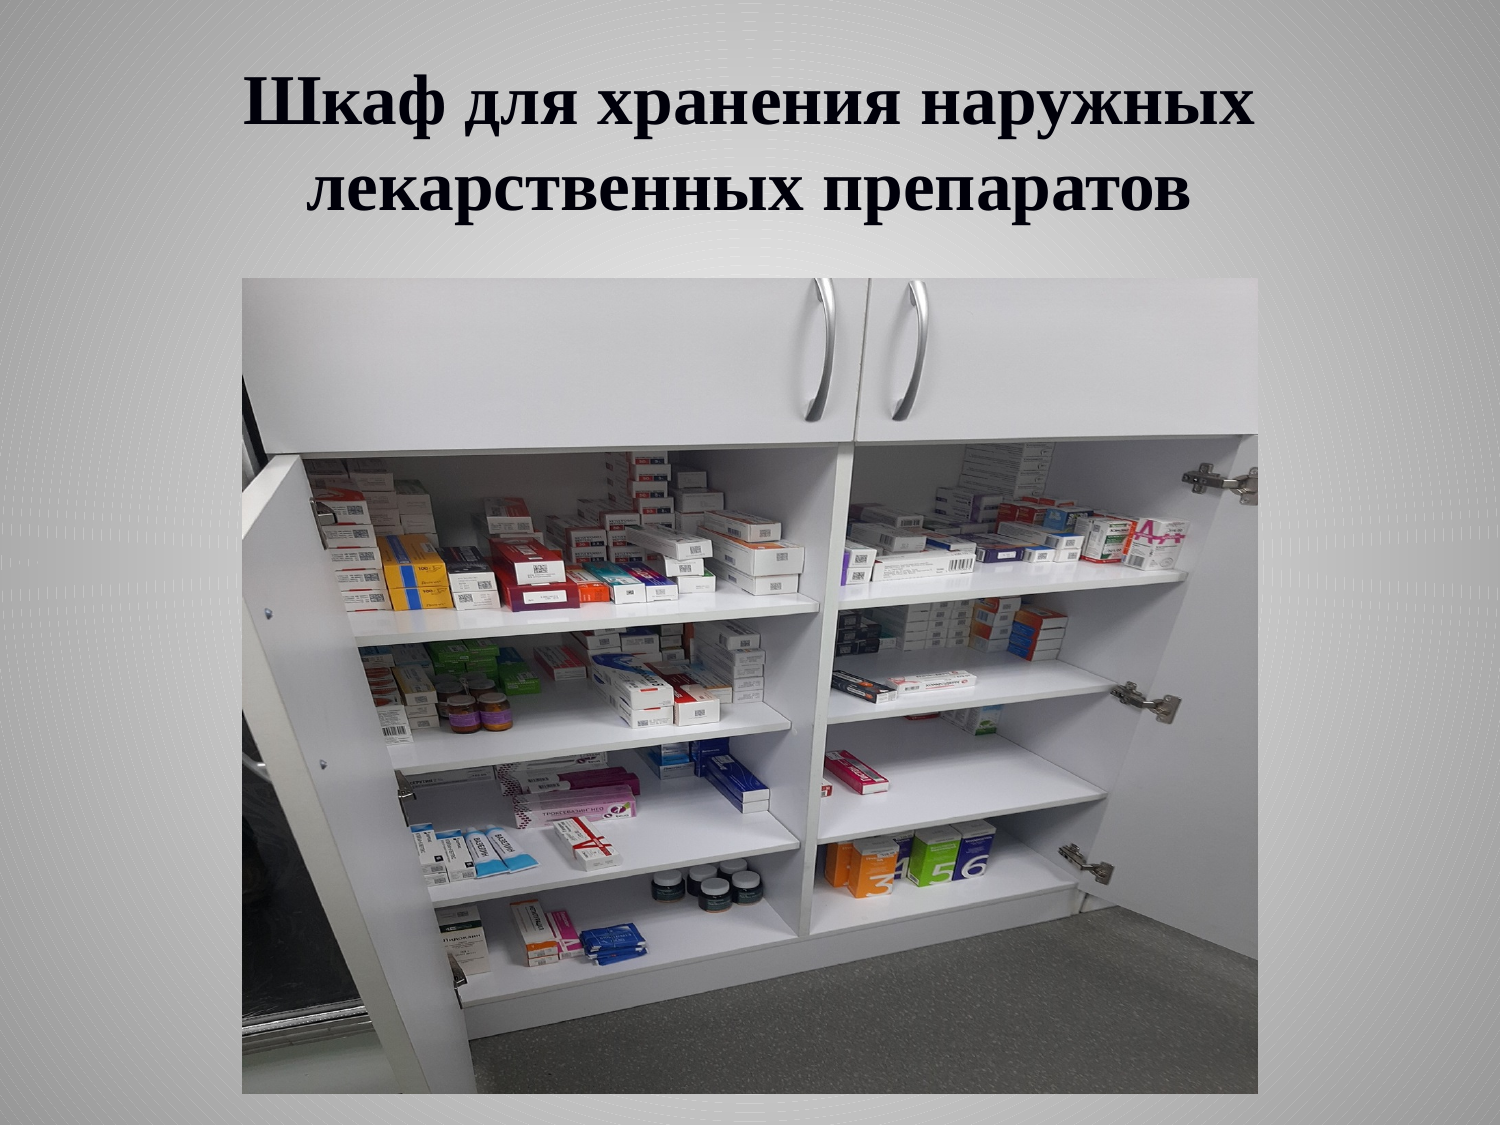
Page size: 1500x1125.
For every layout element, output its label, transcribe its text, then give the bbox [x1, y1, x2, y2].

picture [241, 278, 1258, 1094]
title Шкаф для хранения наружных лекарственных препаратов [75, 45, 1425, 233]
